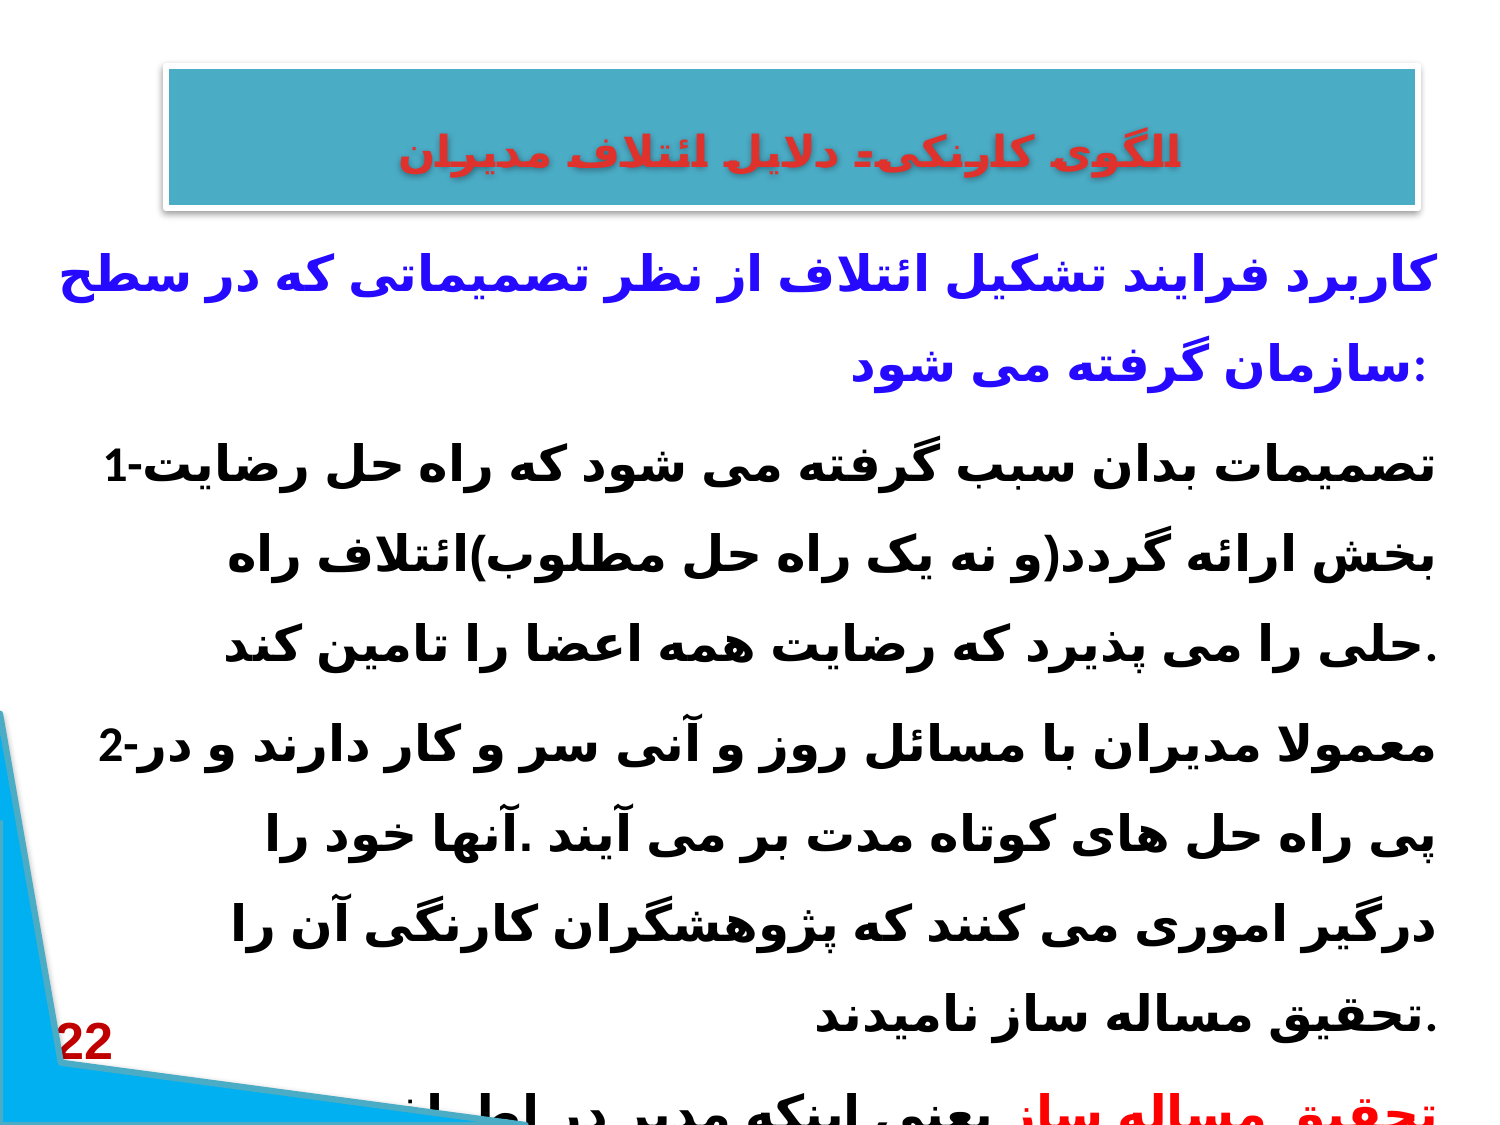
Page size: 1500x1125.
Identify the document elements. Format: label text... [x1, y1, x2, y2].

text_box [0, 710, 529, 1125]
title الگوی کارنکی- دلایل ائتلاف مدیران [351, 89, 1229, 186]
text_box [163, 63, 1421, 203]
list کاربرد فرایند تشکیل ائتلاف از نظر تصمیماتی که در سطح سازمان گرفته می شود: 1-تصمیمات بدان سبب گرفته می شود که راه حل رضایت بخش ارائه گردد(و نه یک راه حل مطلوب)ائتلاف راه حلی را می پذیرد که رضایت همه اعضا را تامین کند. 2-معمولا مدیران با مسائل روز و آنی سر و کار دارند و در پی راه حل های کوتاه مدت بر می آیند .آنها خود را درگیر اموری می کنند که پژوهشگران کارنگی آن را تحقیق مساله ساز نامیدند. تحقیق مساله ساز یعنی اینکه مدیر در اطراف خود در پی راه حلی بر می آید که به بتواند مساله ای را به سرعت و در همان زمان حل کند [35, 203, 1454, 1125]
text_box 22 [58, 1000, 129, 1066]
